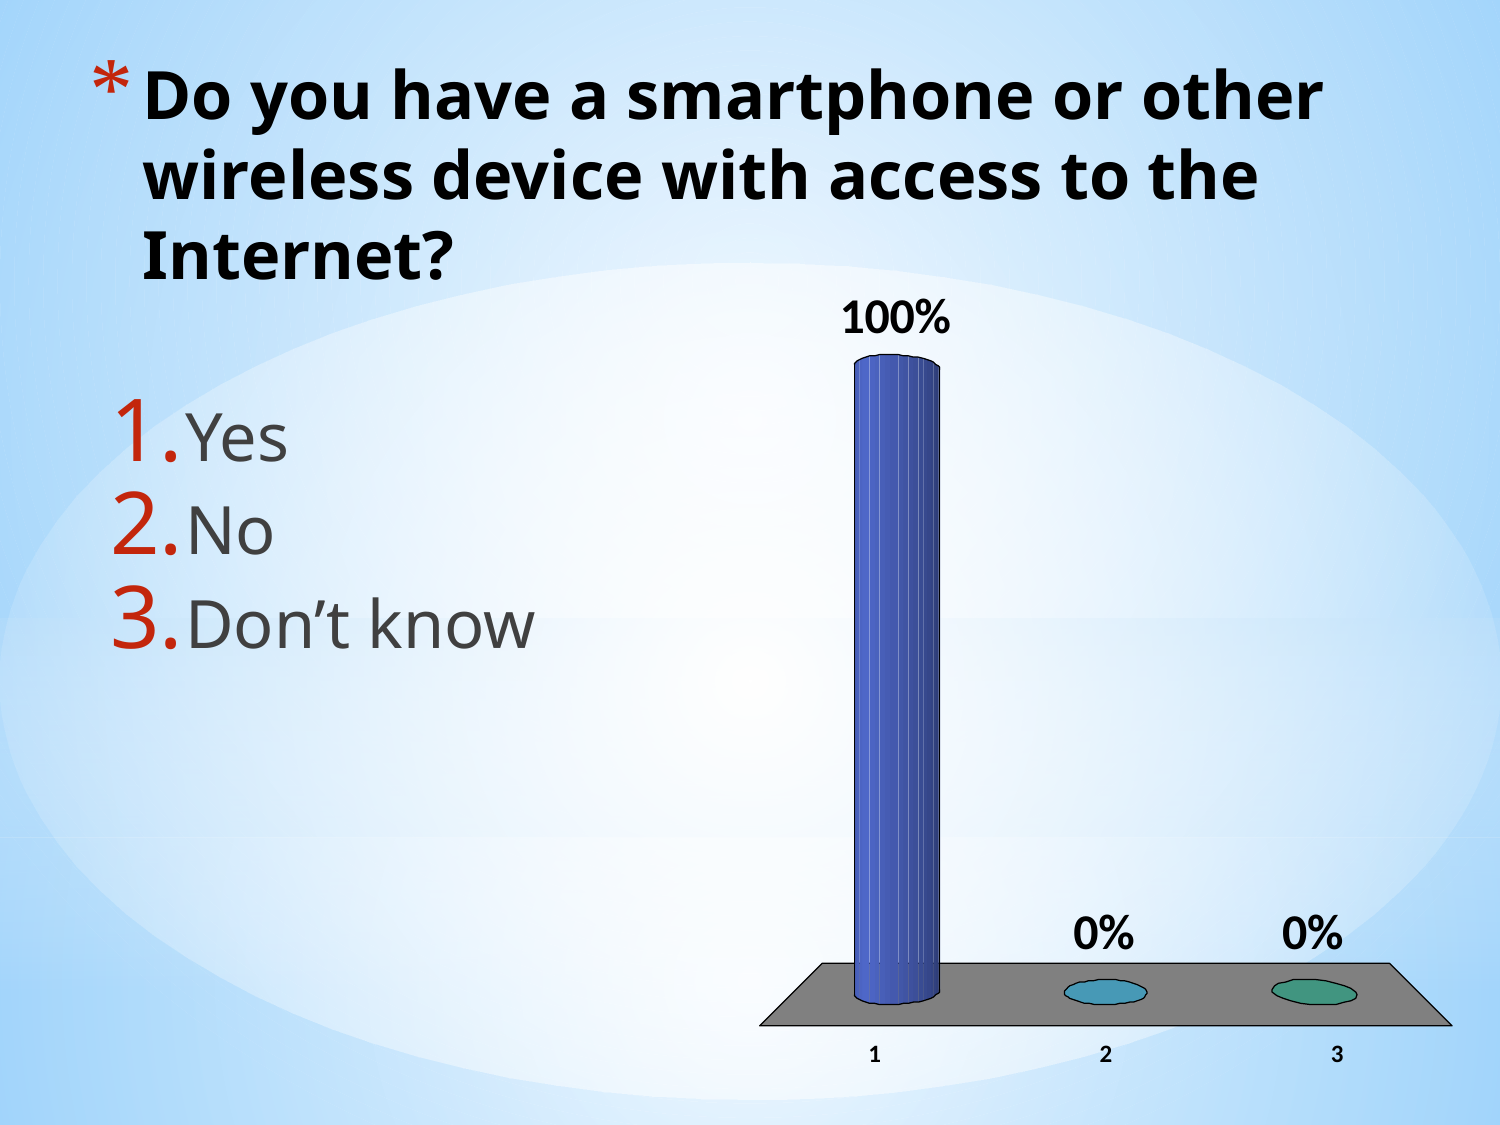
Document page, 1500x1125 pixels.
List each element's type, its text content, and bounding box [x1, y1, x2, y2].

list Yes No Don’t know [87, 387, 733, 958]
title Do you have a smartphone or other wireless device with access to the Internet? [75, 45, 1413, 233]
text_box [739, 270, 1490, 1115]
